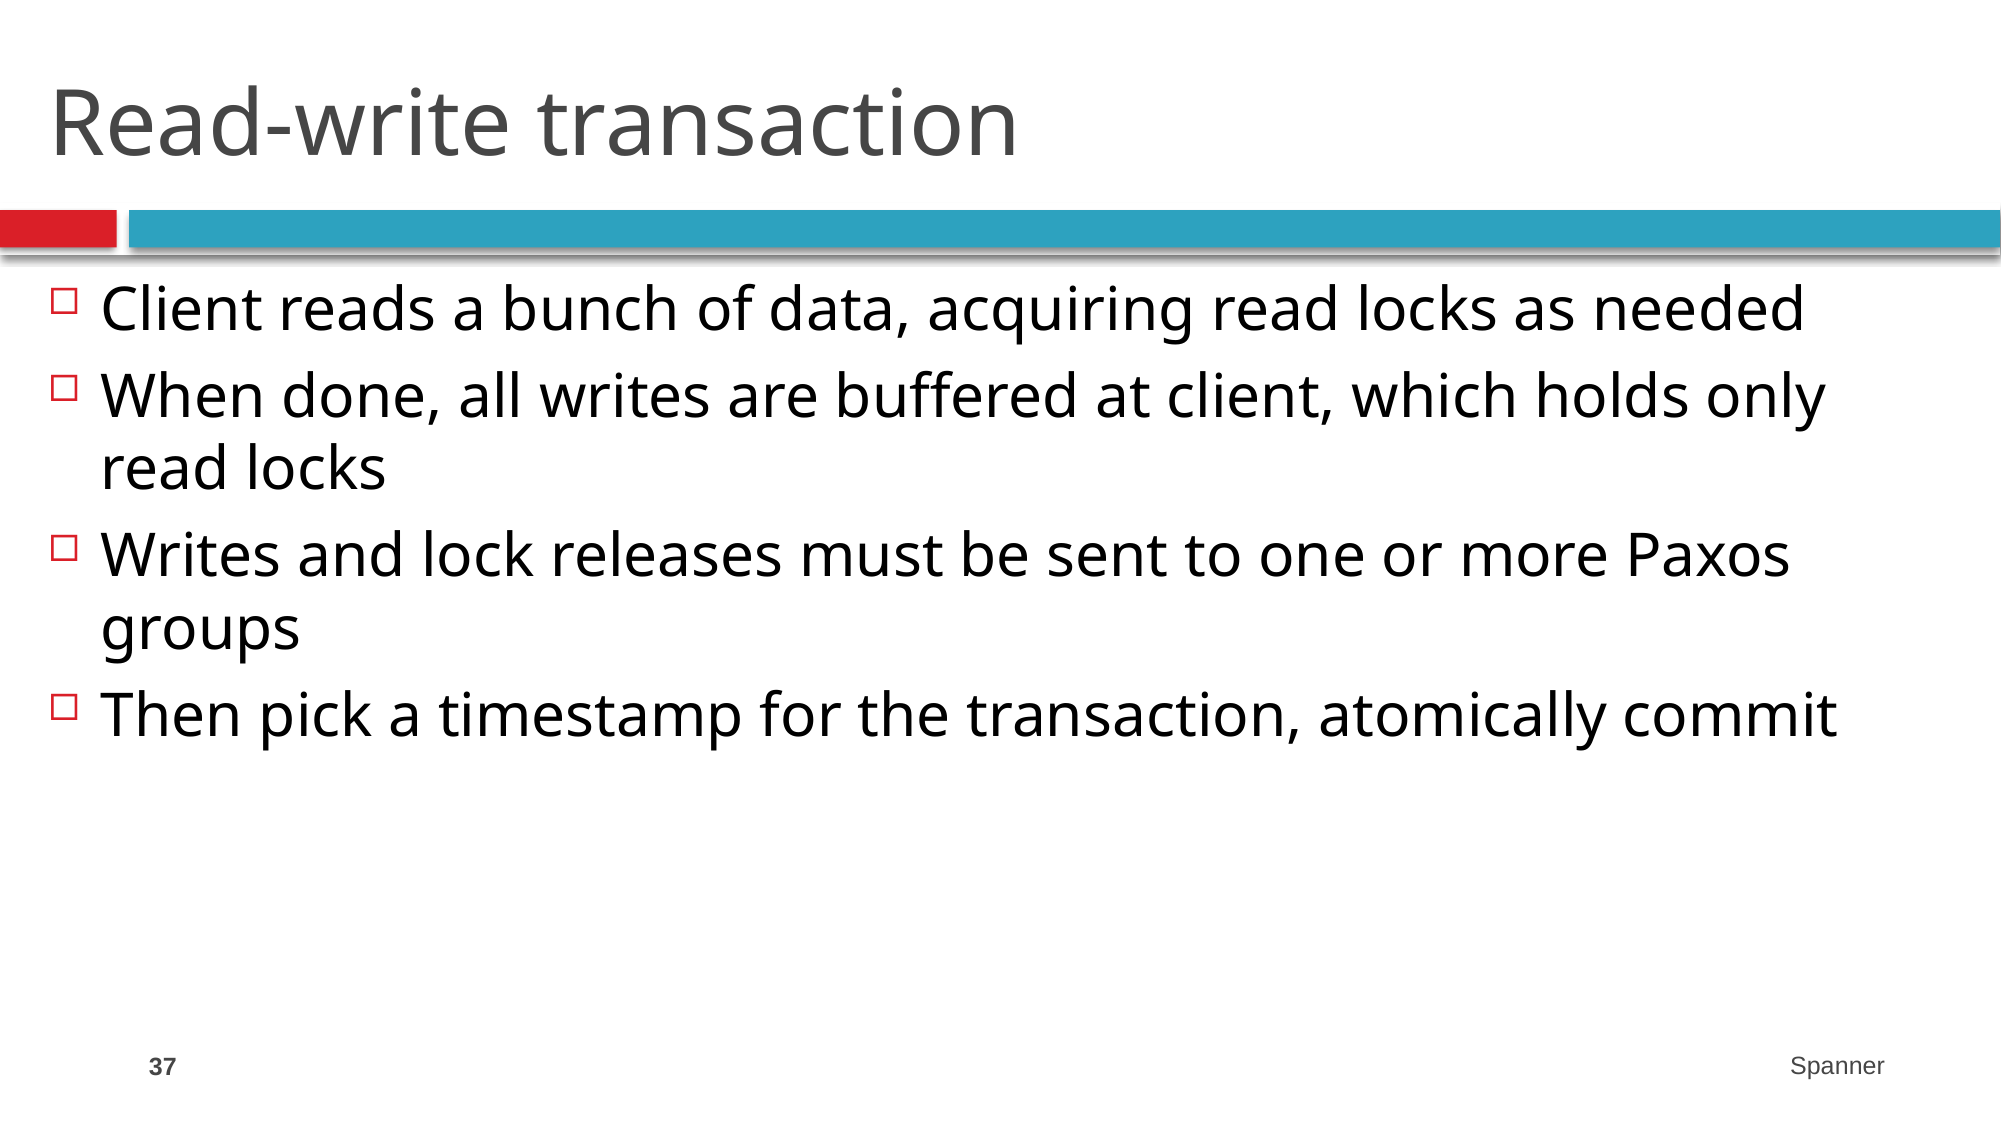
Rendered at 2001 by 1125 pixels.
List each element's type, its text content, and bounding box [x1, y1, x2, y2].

title Read-write transaction [33, 37, 1967, 200]
footer Spanner [1133, 1042, 1900, 1103]
slide_number 37 [134, 1042, 568, 1103]
list Client reads a bunch of data, acquiring read locks as needed When done, all writes are buffered at client, which holds only read locks Writes and lock releases must be sent to one or more Paxos groups Then pick a timestamp for the transaction, atomically commit [33, 262, 1967, 1100]
